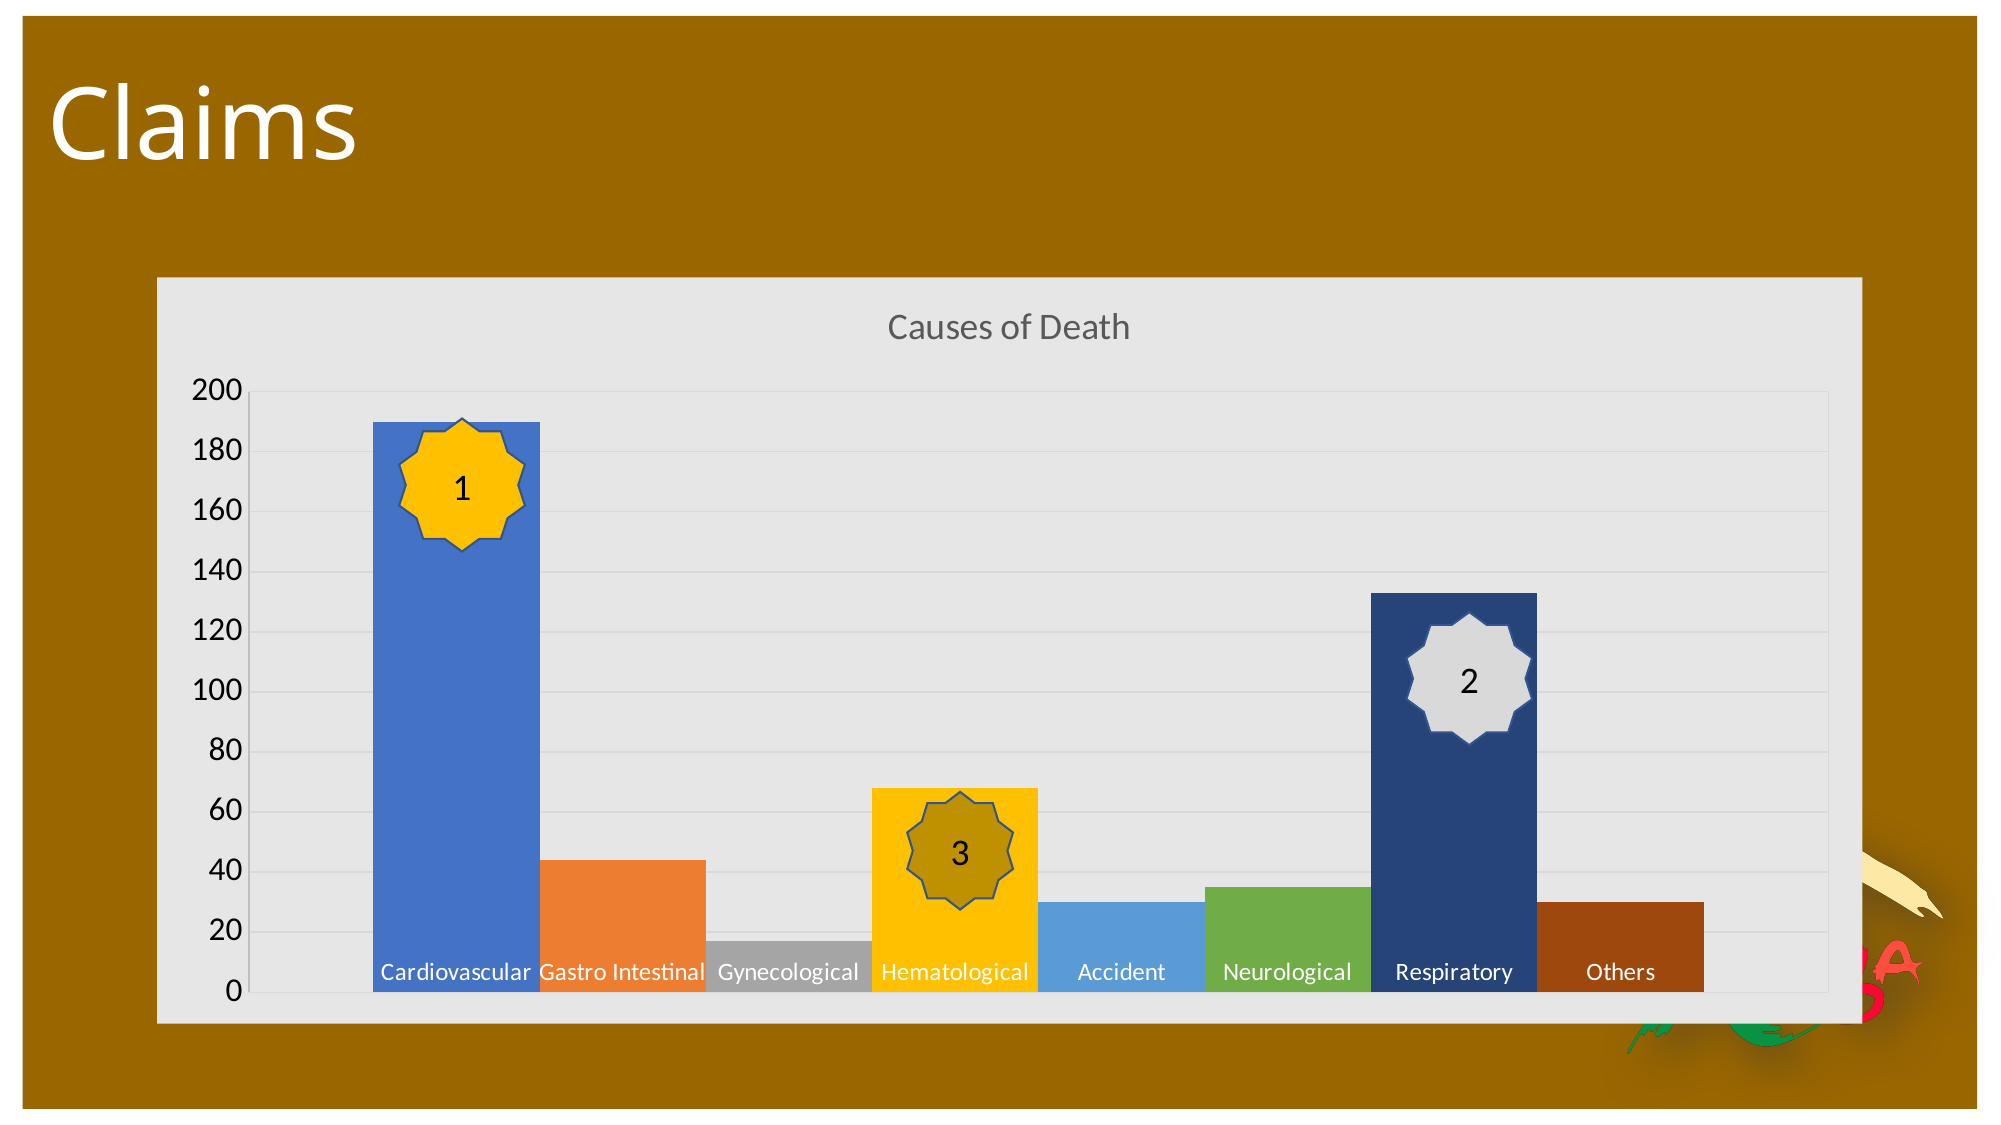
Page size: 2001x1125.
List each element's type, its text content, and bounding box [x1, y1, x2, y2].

title Claims [32, 19, 1757, 237]
picture [1616, 765, 1954, 1103]
chart [157, 277, 1863, 1024]
